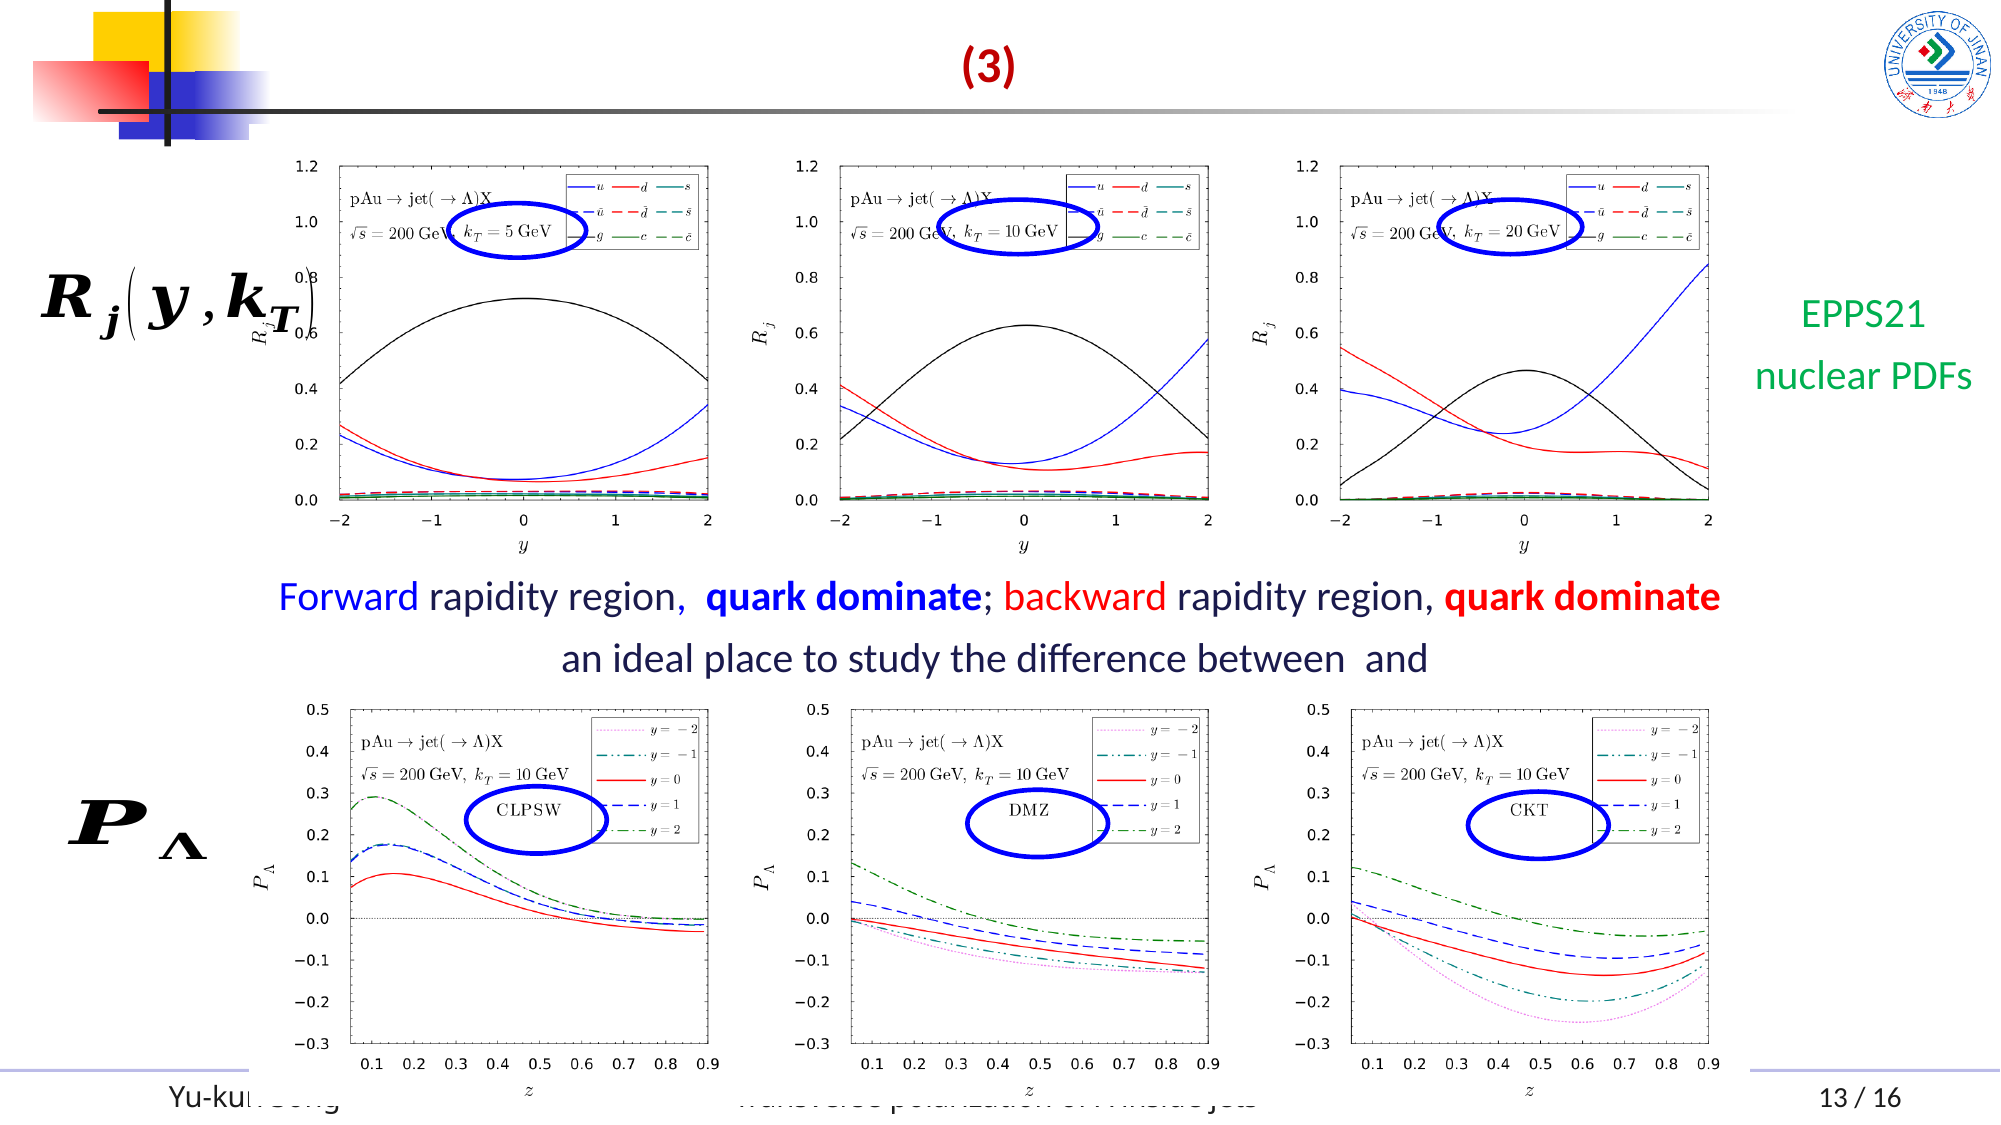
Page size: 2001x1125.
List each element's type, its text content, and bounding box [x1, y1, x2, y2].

slide_number Yu-kun Song [154, 1070, 571, 1121]
picture [249, 667, 1751, 1106]
picture [249, 124, 1751, 563]
slide_number 12 / 16 [1500, 1070, 1917, 1121]
picture [1884, 11, 1991, 118]
text_box EPPS21 nuclear PDFs [1754, 265, 1990, 499]
footer Transverse polarization of Λ inside jets [604, 1113, 1396, 1121]
